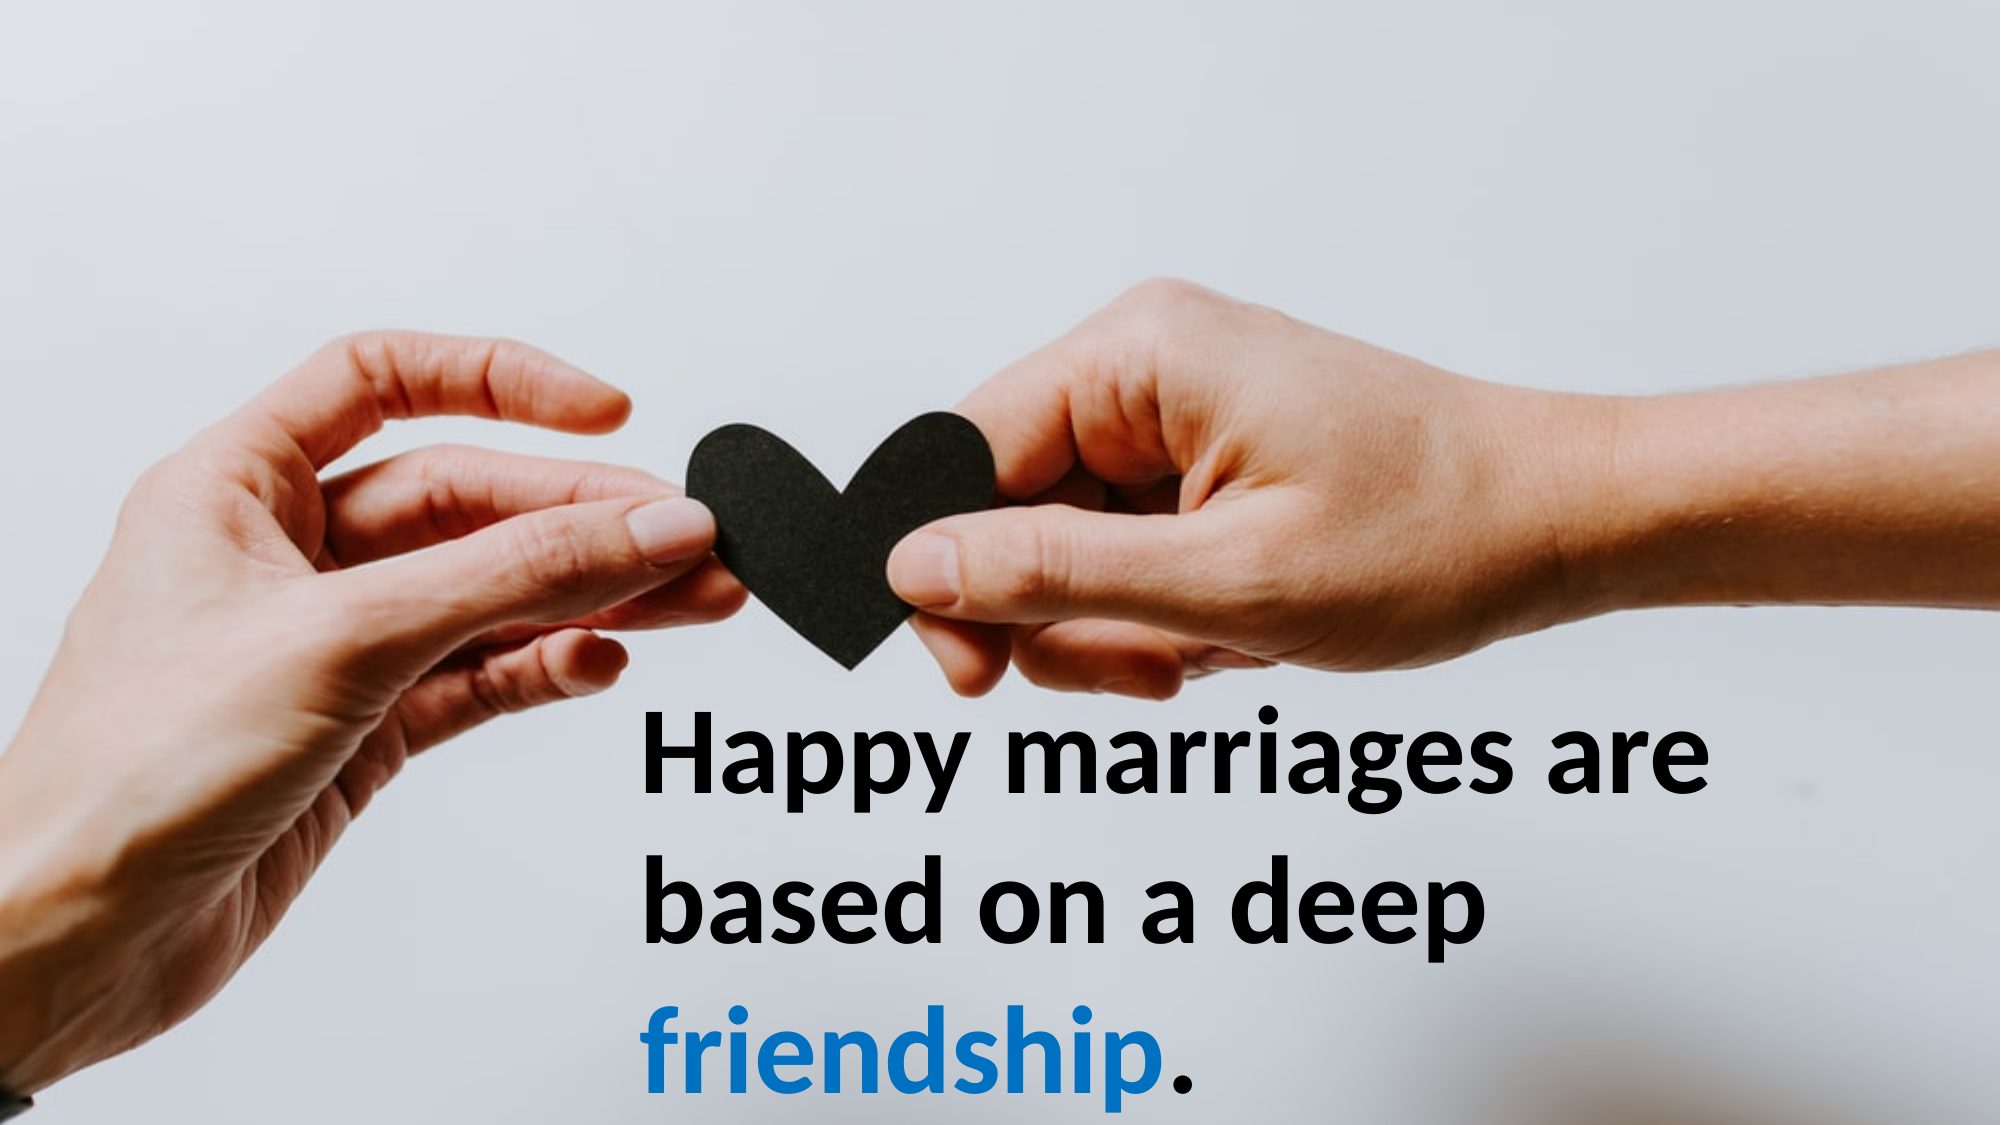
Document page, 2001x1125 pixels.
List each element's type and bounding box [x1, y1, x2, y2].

list [0, 0, 2000, 1125]
